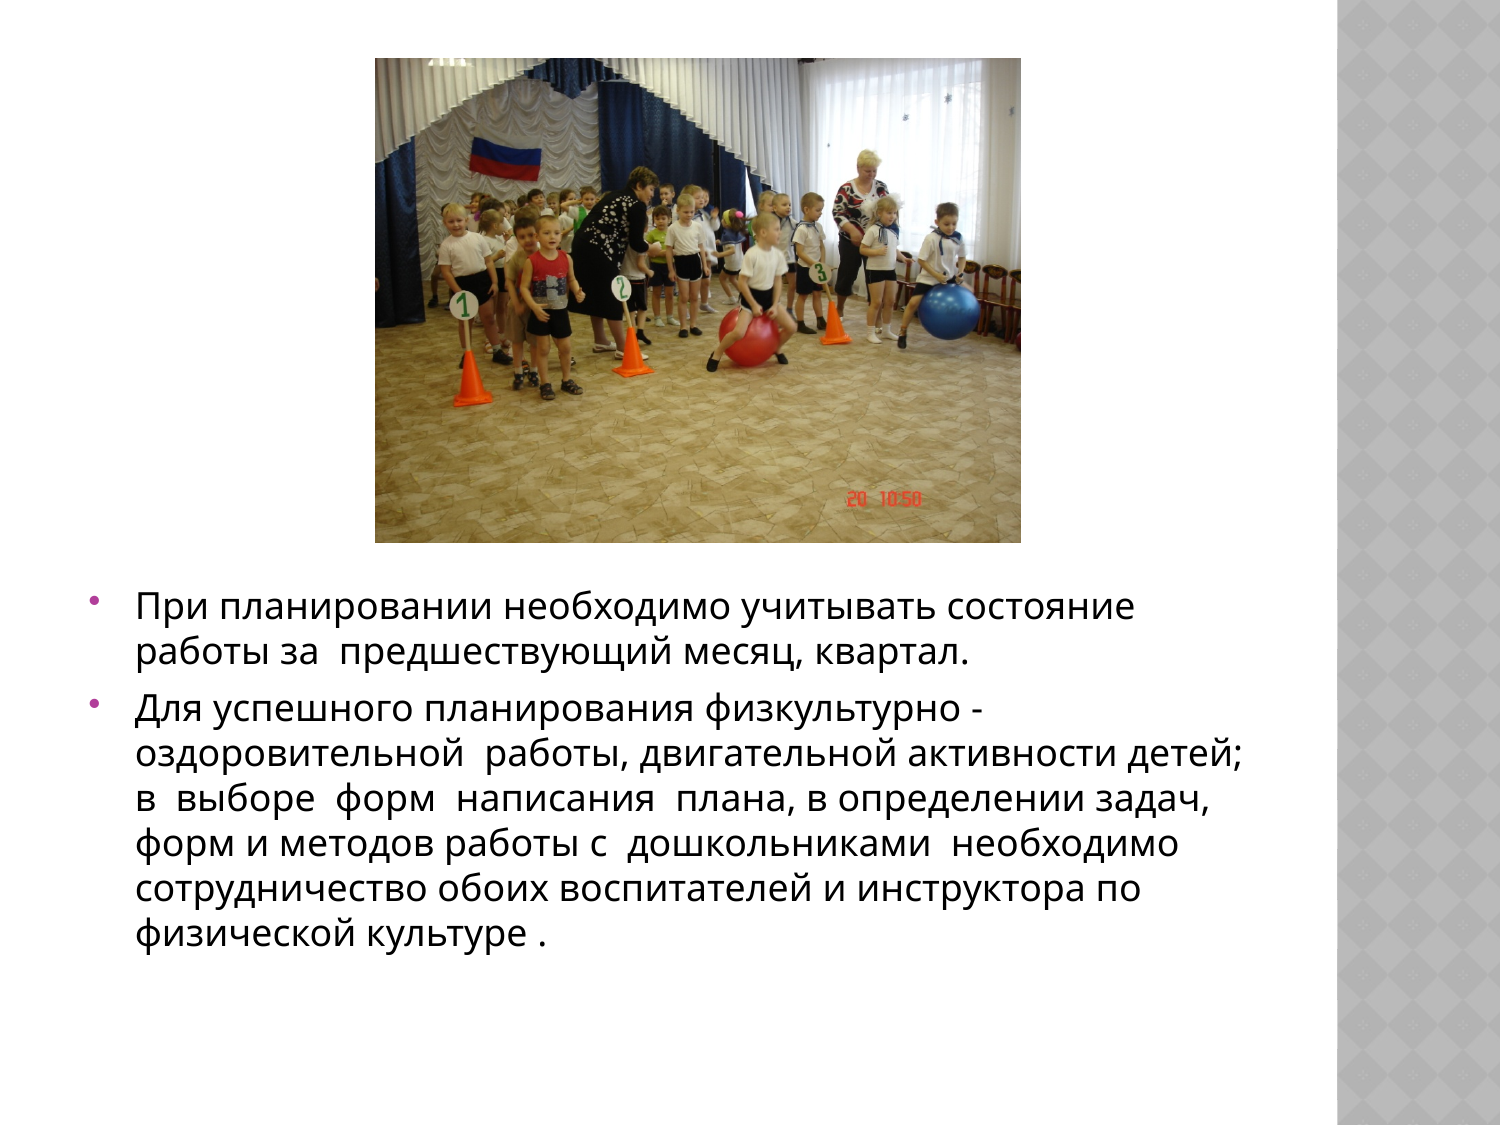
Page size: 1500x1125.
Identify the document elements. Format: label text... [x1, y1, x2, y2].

picture [374, 58, 1021, 543]
list При планировании необходимо учитывать состояние работы за предшествующий месяц, квартал. Для успешного планирования физкультурно - оздоровительной работы, двигательной активности детей; в выборе форм написания плана, в определении задач, форм и методов работы с дошкольниками необходимо сотрудничество обоих воспитателей и инструктора по физической культуре . [75, 574, 1263, 1059]
